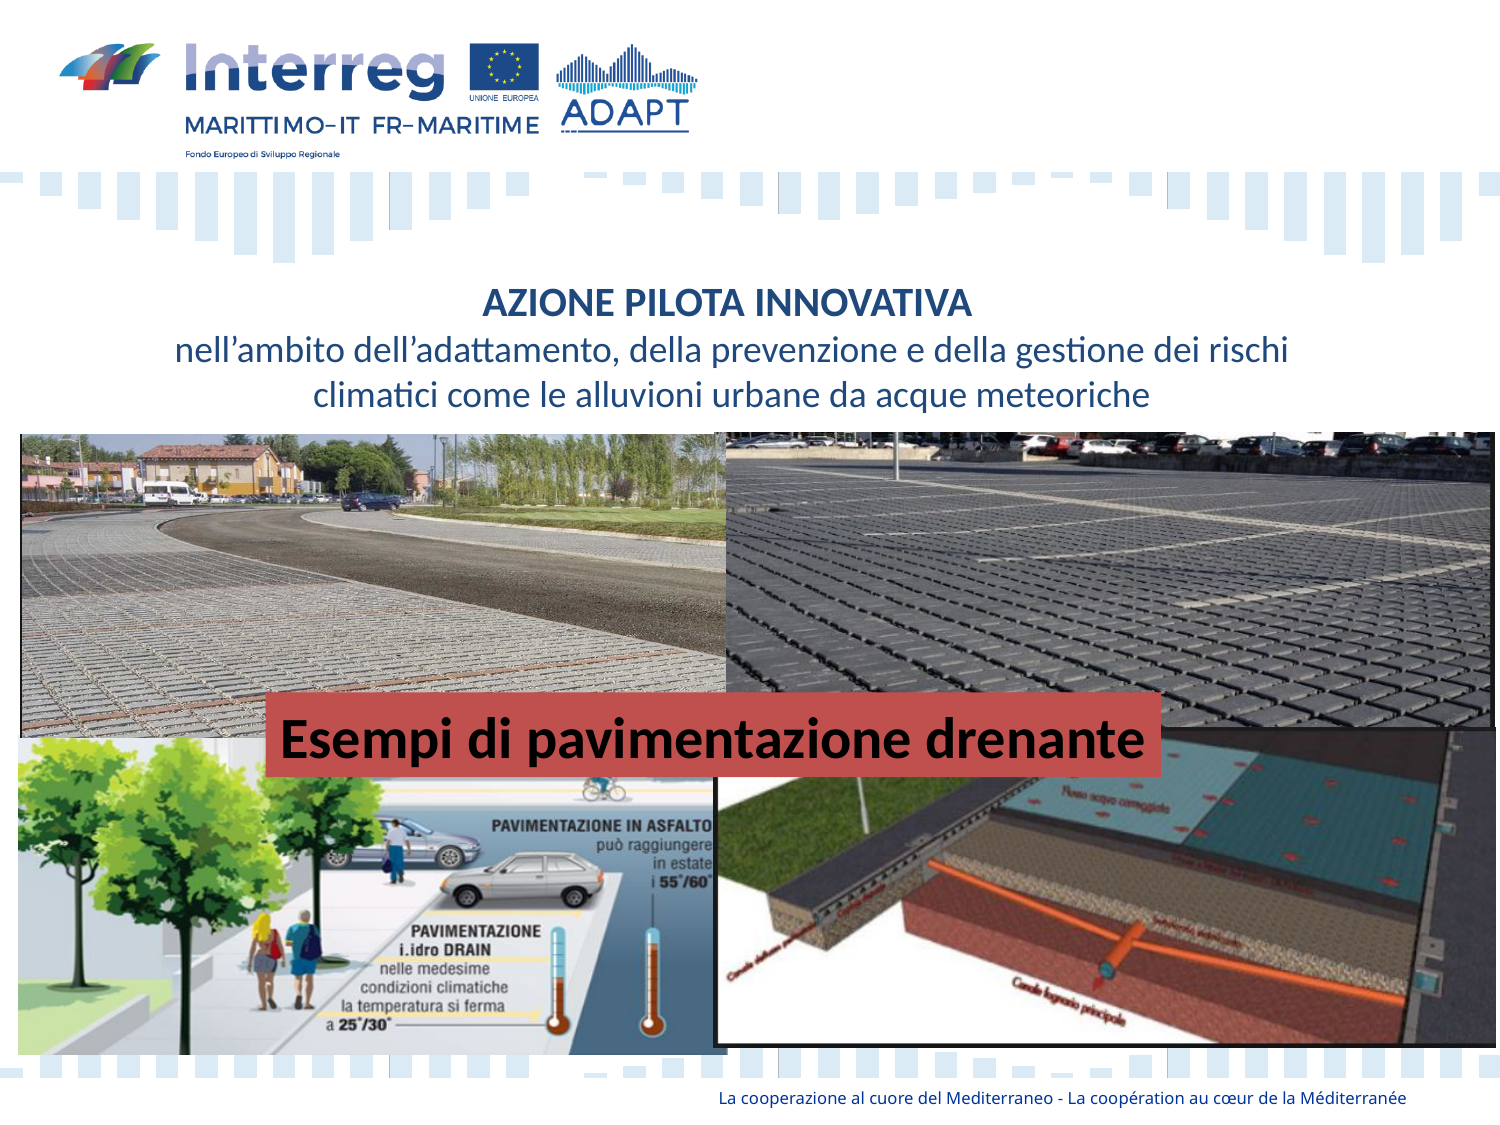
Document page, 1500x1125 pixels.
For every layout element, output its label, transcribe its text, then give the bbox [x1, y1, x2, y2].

text_box AZIONE PILOTA INNOVATIVA nell’ambito dell’adattamento, della prevenzione e della gestione dei rischi climatici come le alluvioni urbane da acque meteoriche [112, 267, 1353, 422]
picture [18, 432, 1496, 1055]
picture [53, 19, 703, 164]
